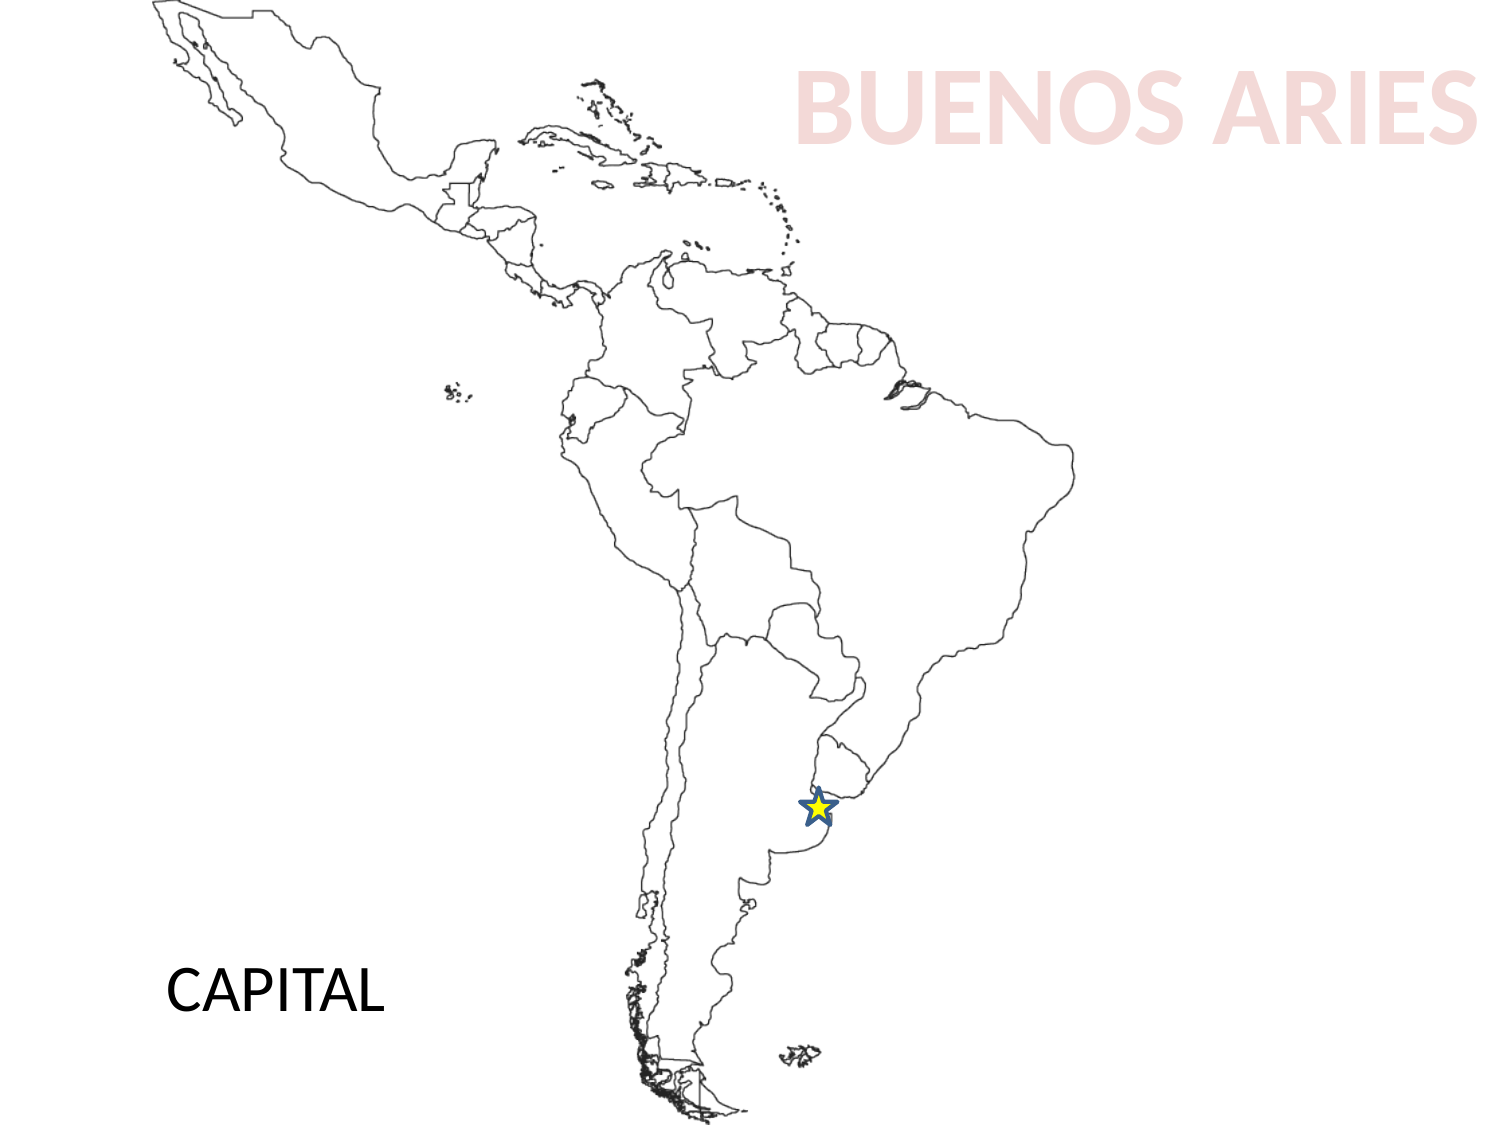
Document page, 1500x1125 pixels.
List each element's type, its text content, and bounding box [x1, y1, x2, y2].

text_box BUENOS ARIES [1082, 24, 1497, 175]
picture [151, 0, 1077, 1125]
